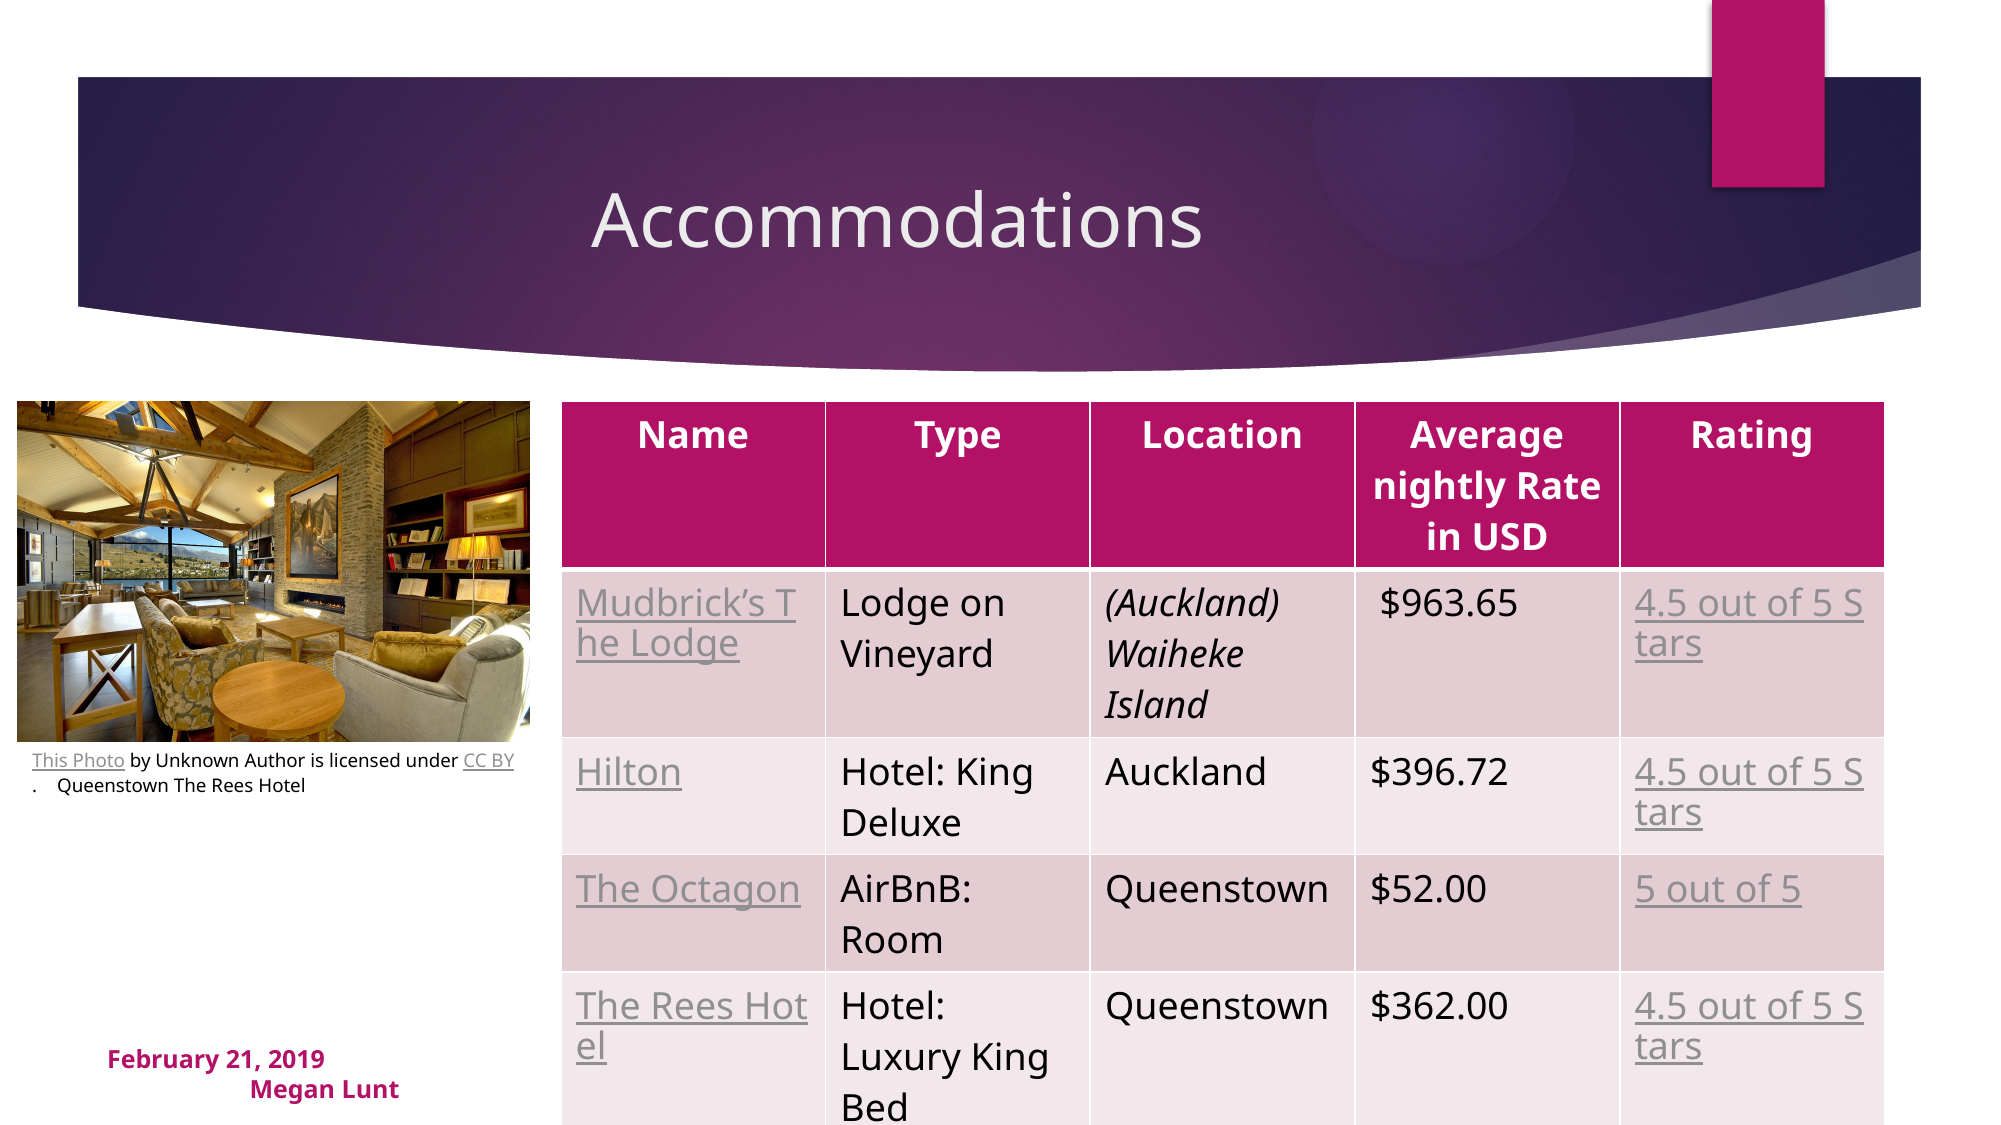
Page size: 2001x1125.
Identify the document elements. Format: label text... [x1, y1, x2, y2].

table_cell Hilton [562, 738, 825, 854]
table_header Location [1091, 402, 1354, 567]
table_cell Mudbrick’s The Lodge [562, 572, 825, 737]
table_cell Queenstown [1091, 973, 1354, 1125]
table_header Average nightly Rate in USD [1356, 402, 1619, 567]
table_cell $963.65 [1356, 572, 1619, 737]
table_cell Hotel: Luxury King Bed [826, 973, 1089, 1125]
table_cell 4.5 out of 5 Stars [1621, 973, 1884, 1125]
table_cell The Octagon [562, 855, 825, 971]
table_cell $362.00 [1356, 973, 1619, 1125]
picture [16, 400, 530, 742]
table_header Rating [1621, 402, 1884, 567]
table_cell $52.00 [1356, 855, 1619, 971]
table_cell The Rees Hotel [562, 973, 825, 1125]
table_cell AirBnB: Room [826, 855, 1089, 971]
table_header Name [562, 402, 825, 567]
text_box This Photo by Unknown Author is licensed under CC BY. Queenstown The Rees Hotel [17, 749, 530, 804]
table_cell 5 out of 5 [1621, 855, 1884, 971]
table_cell Hotel: King Deluxe [826, 738, 1089, 854]
table_cell 4.5 out of 5 Stars [1621, 572, 1884, 737]
title Accommodations [189, 159, 1627, 276]
footer February 21, 2019 Megan Lunt [92, 1048, 726, 1099]
table_cell Lodge on Vineyard [826, 572, 1089, 737]
table_cell 4.5 out of 5 Stars [1621, 738, 1884, 854]
table_cell Queenstown [1091, 855, 1354, 971]
table_header Type [826, 402, 1089, 567]
table_cell (Auckland) Waiheke Island [1091, 572, 1354, 737]
table_cell $396.72 [1356, 738, 1619, 854]
table_cell Auckland [1091, 738, 1354, 854]
